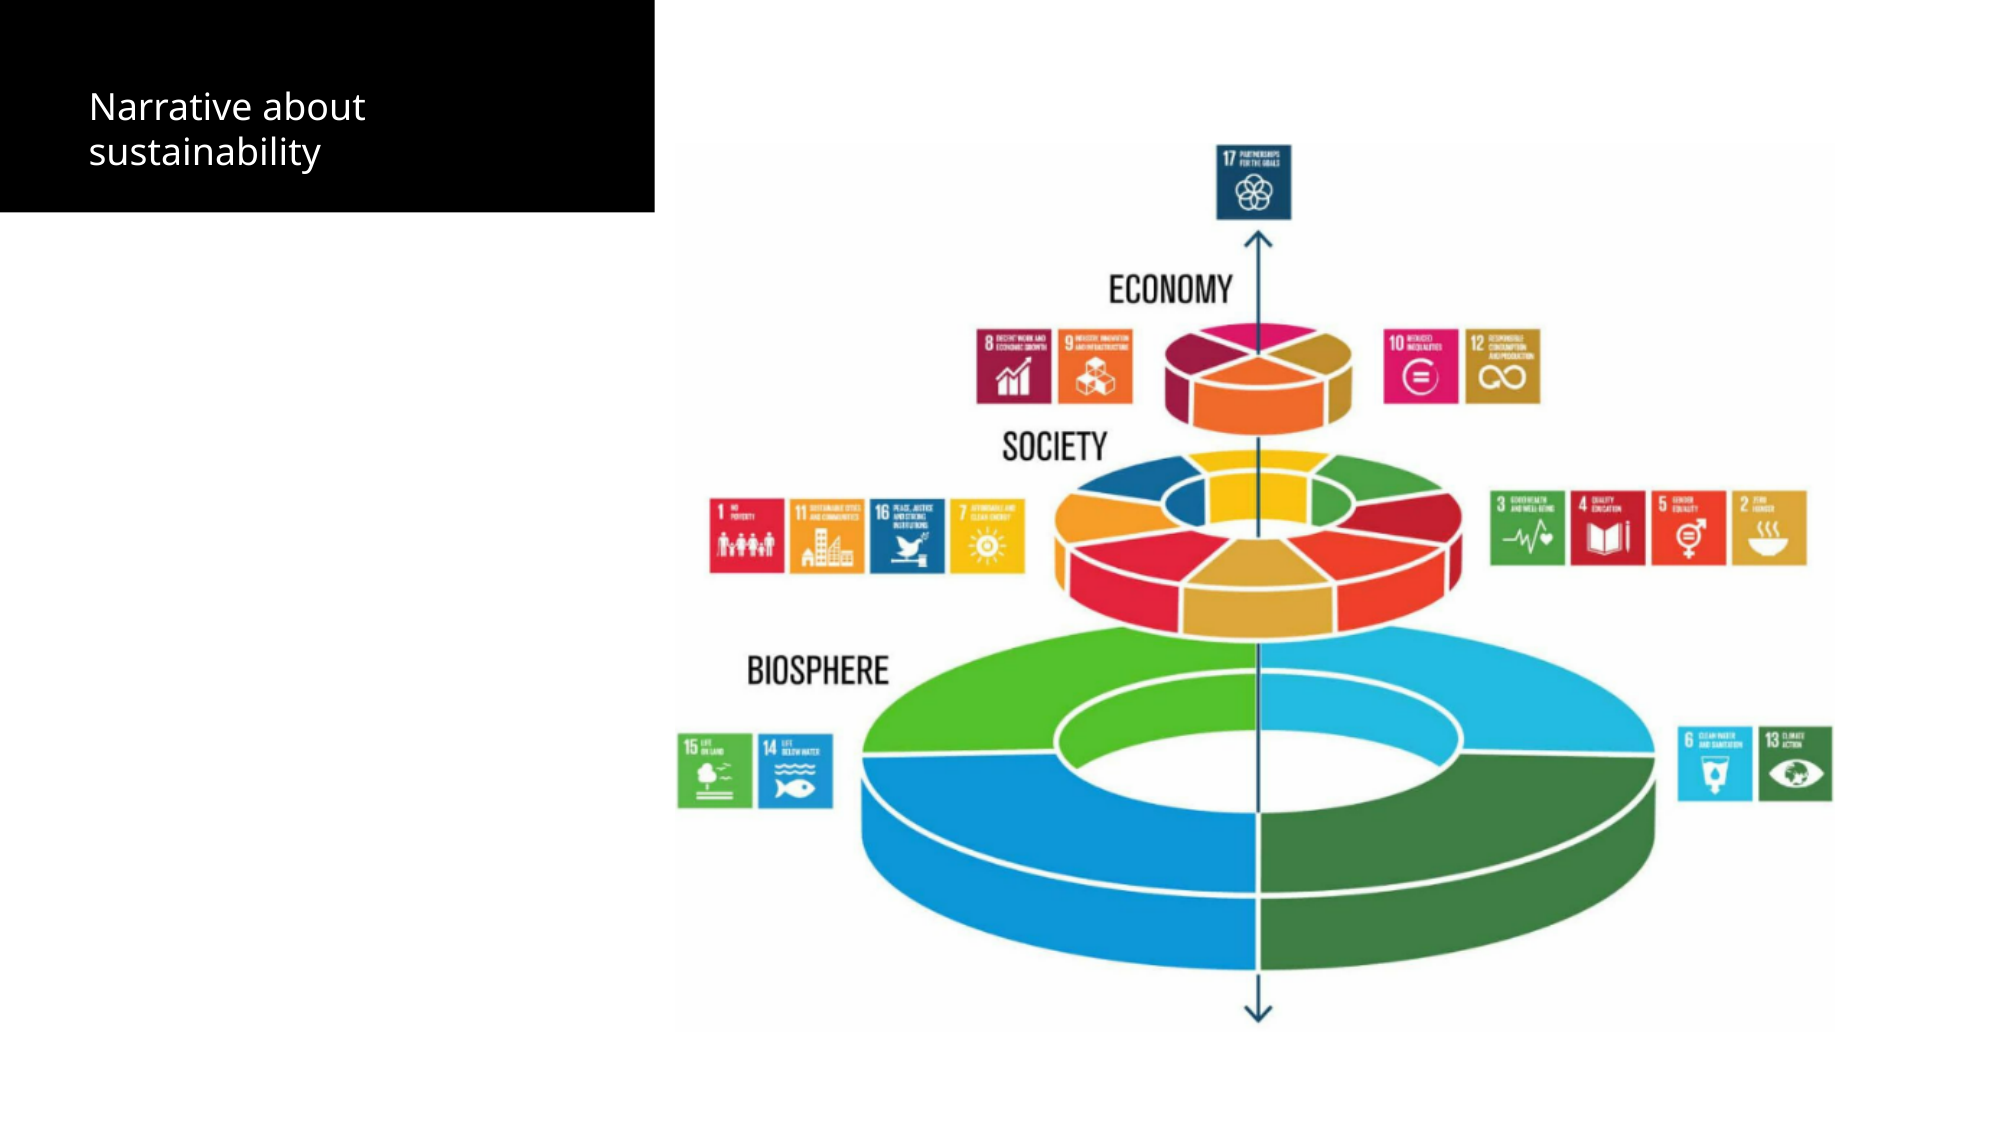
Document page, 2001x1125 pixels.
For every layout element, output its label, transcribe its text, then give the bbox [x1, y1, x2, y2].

picture [675, 143, 1835, 1039]
title Narrative about sustainability [0, 0, 655, 213]
